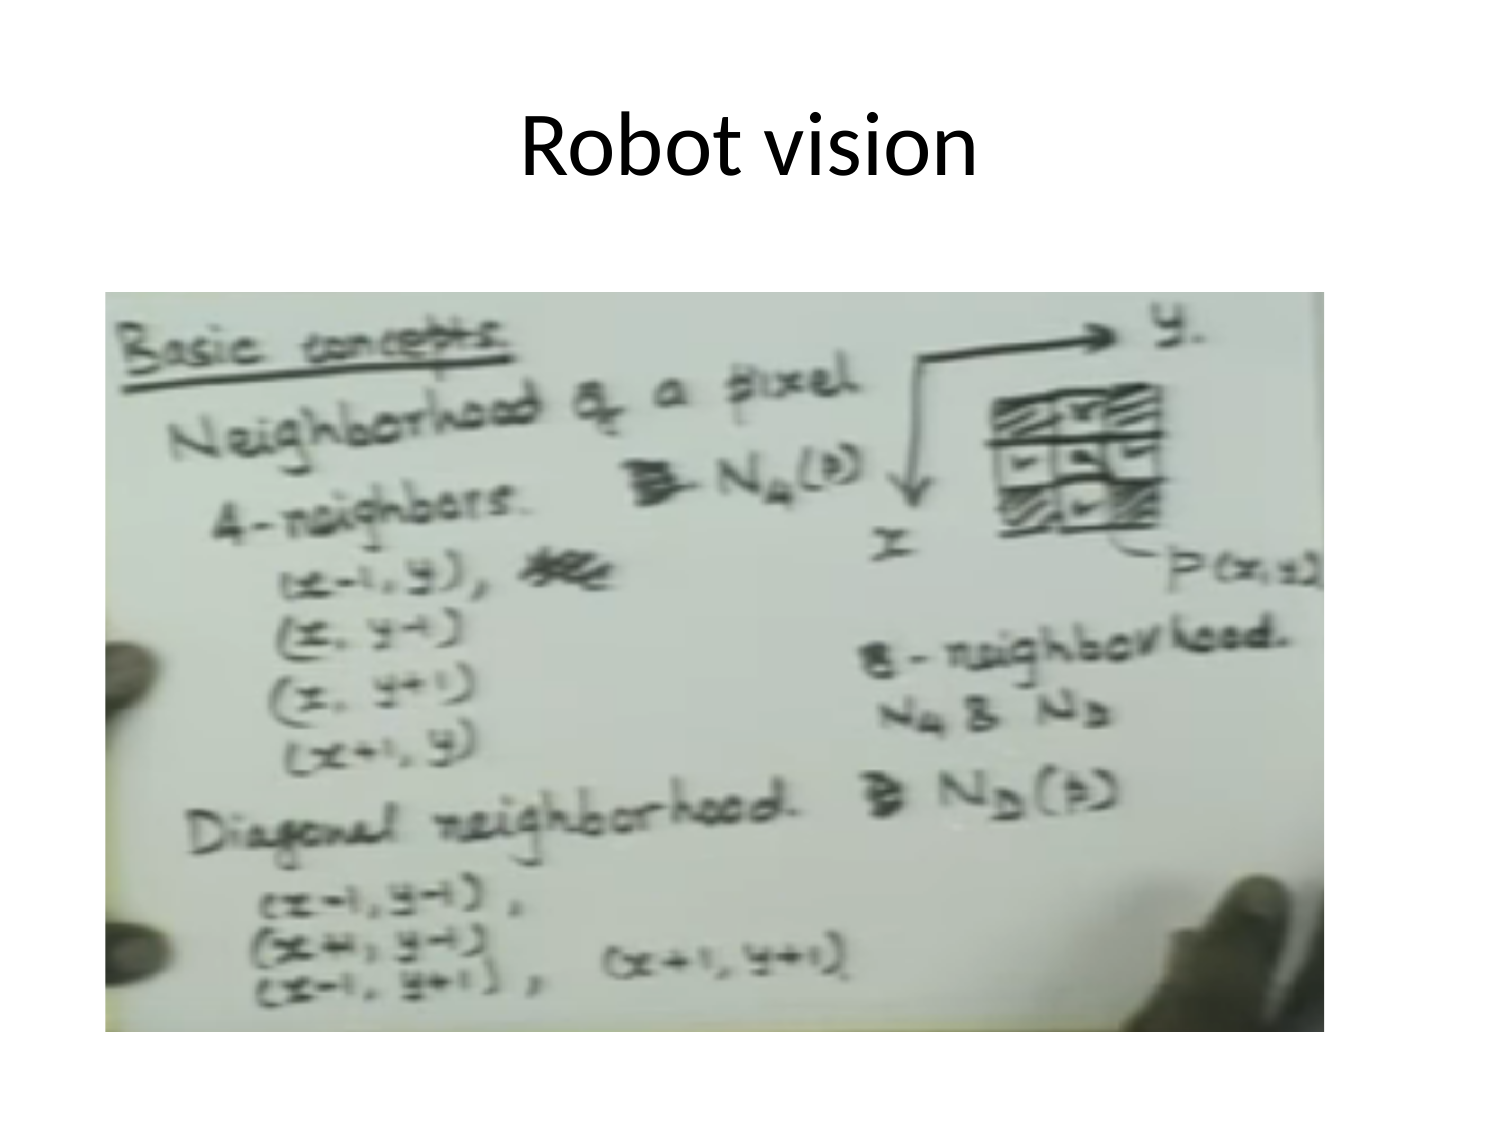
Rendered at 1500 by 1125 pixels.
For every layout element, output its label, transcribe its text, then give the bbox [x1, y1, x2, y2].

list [105, 292, 1325, 1032]
title Robot vision [75, 45, 1425, 233]
